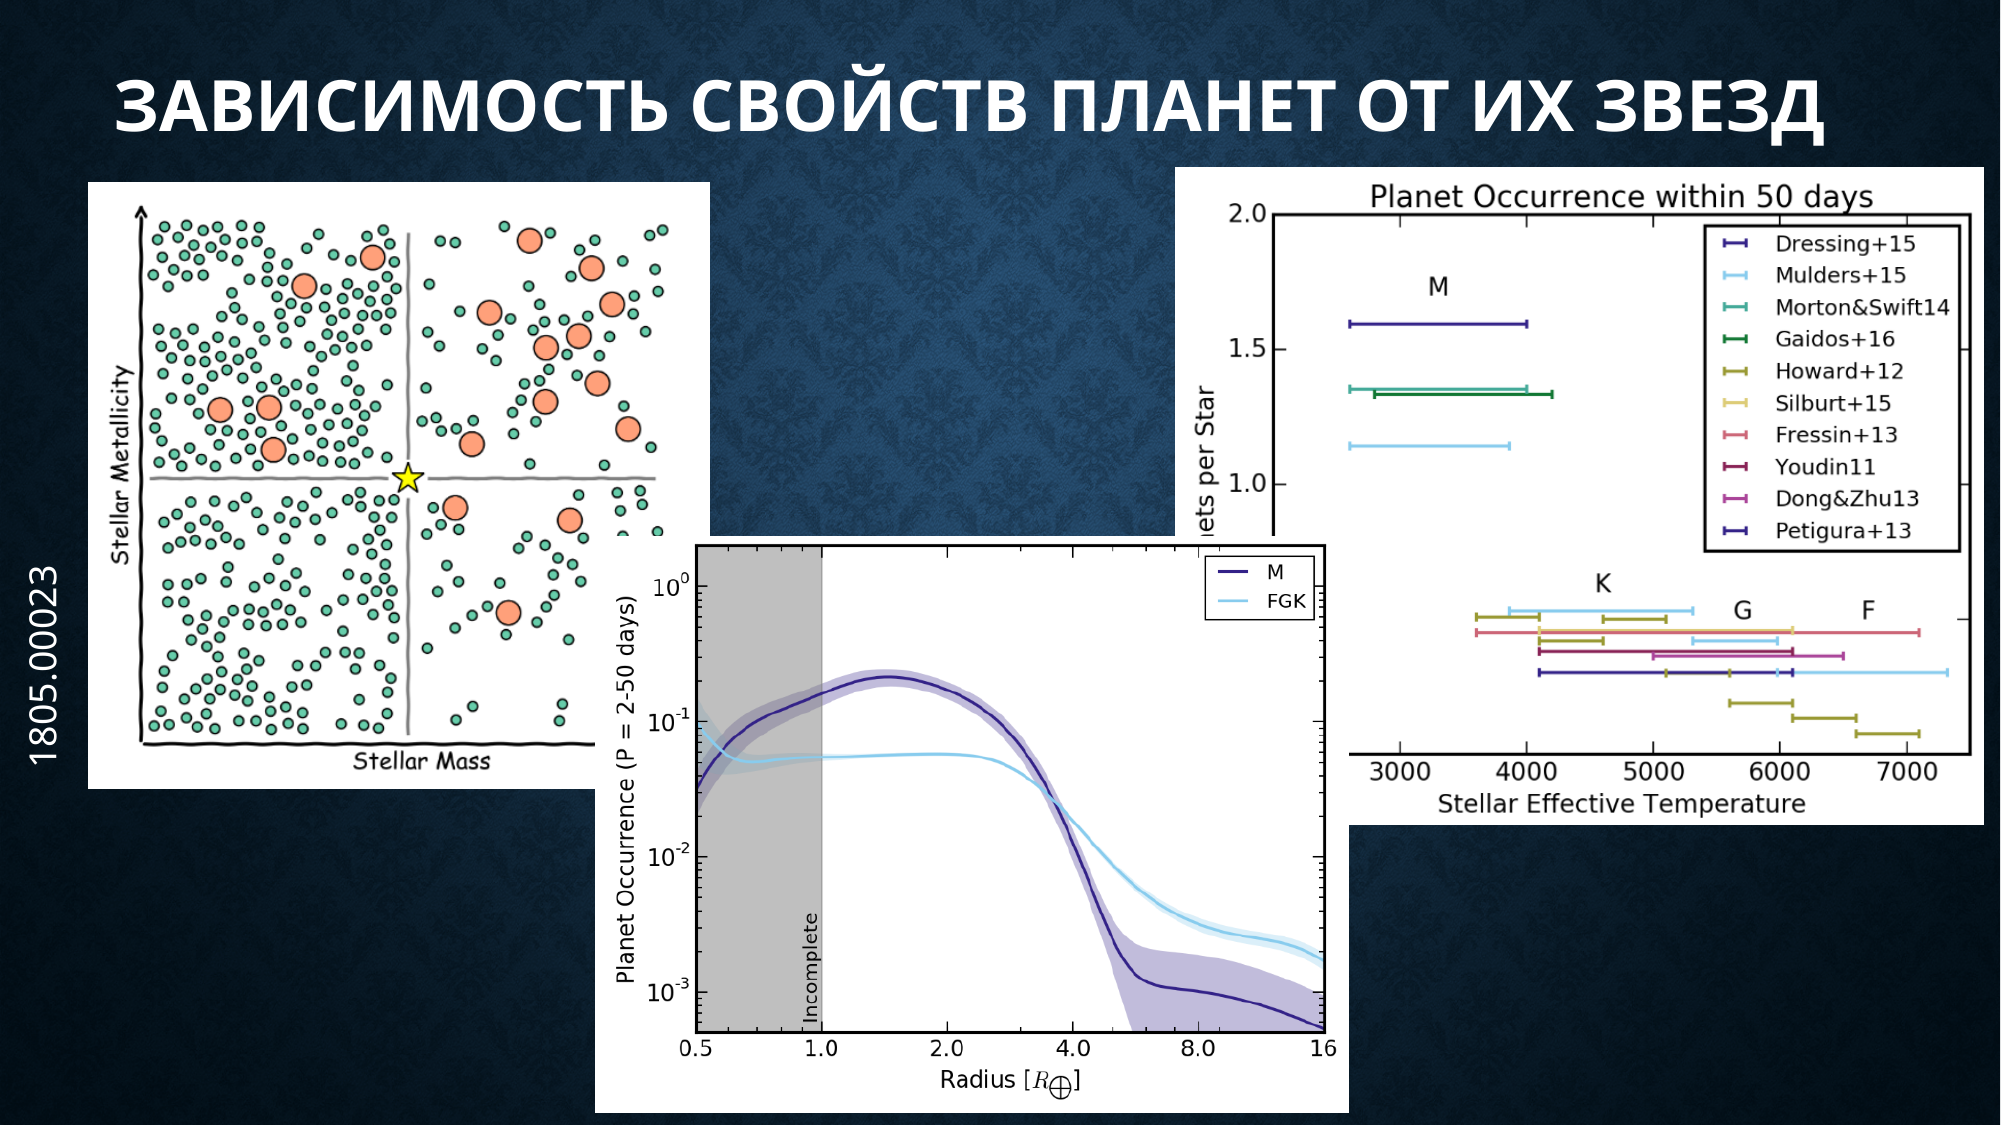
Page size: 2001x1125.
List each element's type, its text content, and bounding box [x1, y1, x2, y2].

picture [87, 167, 1984, 1113]
title Зависимость Свойств планет от их звезд [11, 0, 1930, 218]
text_box 1805.00023 [11, 550, 72, 784]
